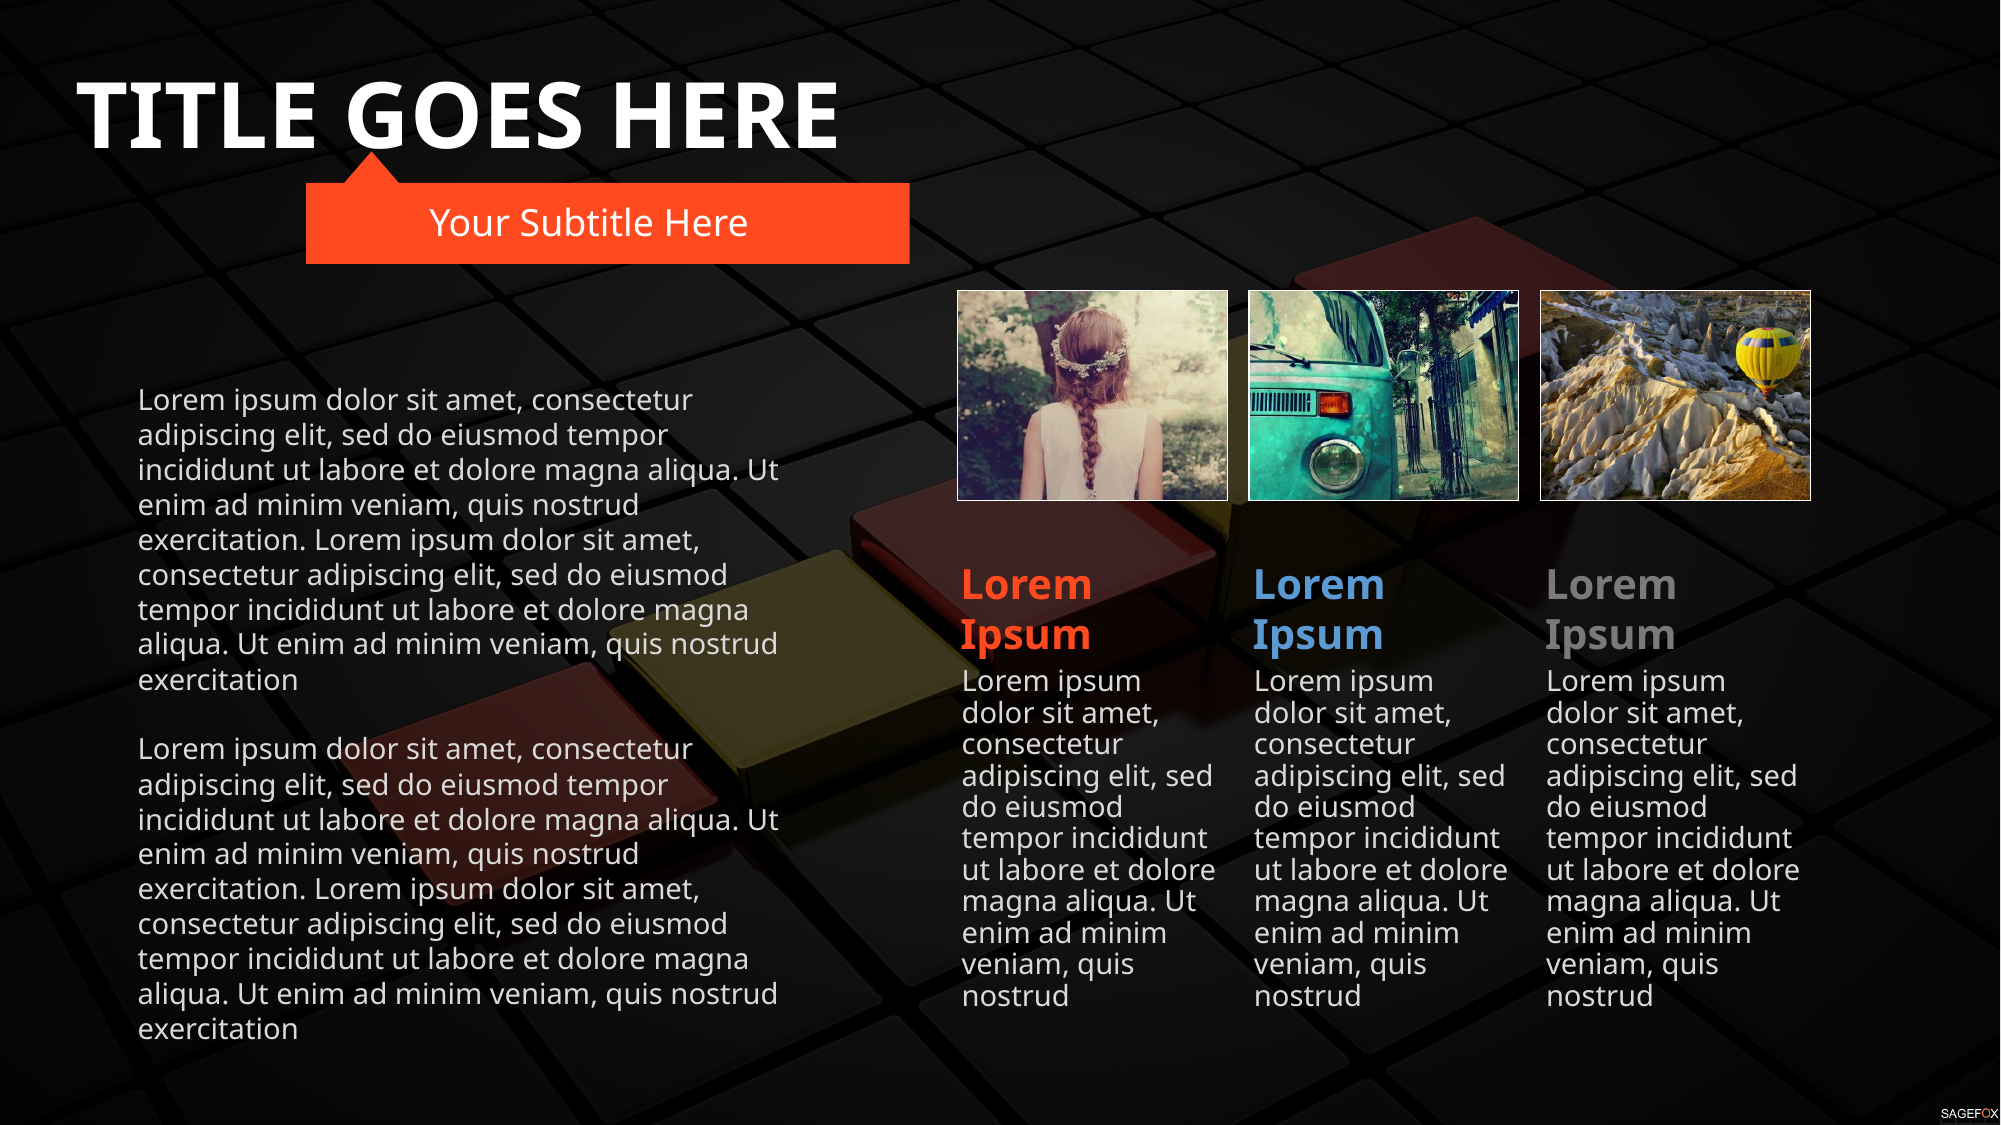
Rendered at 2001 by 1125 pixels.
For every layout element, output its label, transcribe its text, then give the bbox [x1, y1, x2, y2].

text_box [1237, 550, 1515, 1000]
text_box TITLE GOES HERE [60, 49, 965, 175]
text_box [1530, 550, 1807, 1000]
text_box [1540, 290, 1812, 502]
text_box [945, 550, 1223, 1000]
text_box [306, 151, 910, 264]
text_box [1248, 290, 1520, 502]
text_box [956, 290, 1228, 502]
picture [0, 0, 2001, 1125]
text_box Lorem ipsum dolor sit amet, consectetur adipiscing elit, sed do eiusmod tempor incididunt ut labore et dolore magna aliqua. Ut enim ad minim veniam, quis nostrud exercitation. Lorem ipsum dolor sit amet, consectetur adipiscing elit, sed do eiusmod tempor incididunt ut labore et dolore magna aliqua. Ut enim ad minim veniam, quis nostrud exercitation Lorem ipsum dolor sit amet, consectetur adipiscing elit, sed do eiusmod tempor incididunt ut labore et dolore magna aliqua. Ut enim ad minim veniam, quis nostrud exercitation. Lorem ipsum dolor sit amet, consectetur adipiscing elit, sed do eiusmod tempor incididunt ut labore et dolore magna aliqua. Ut enim ad minim veniam, quis nostrud exercitation [122, 373, 798, 1125]
